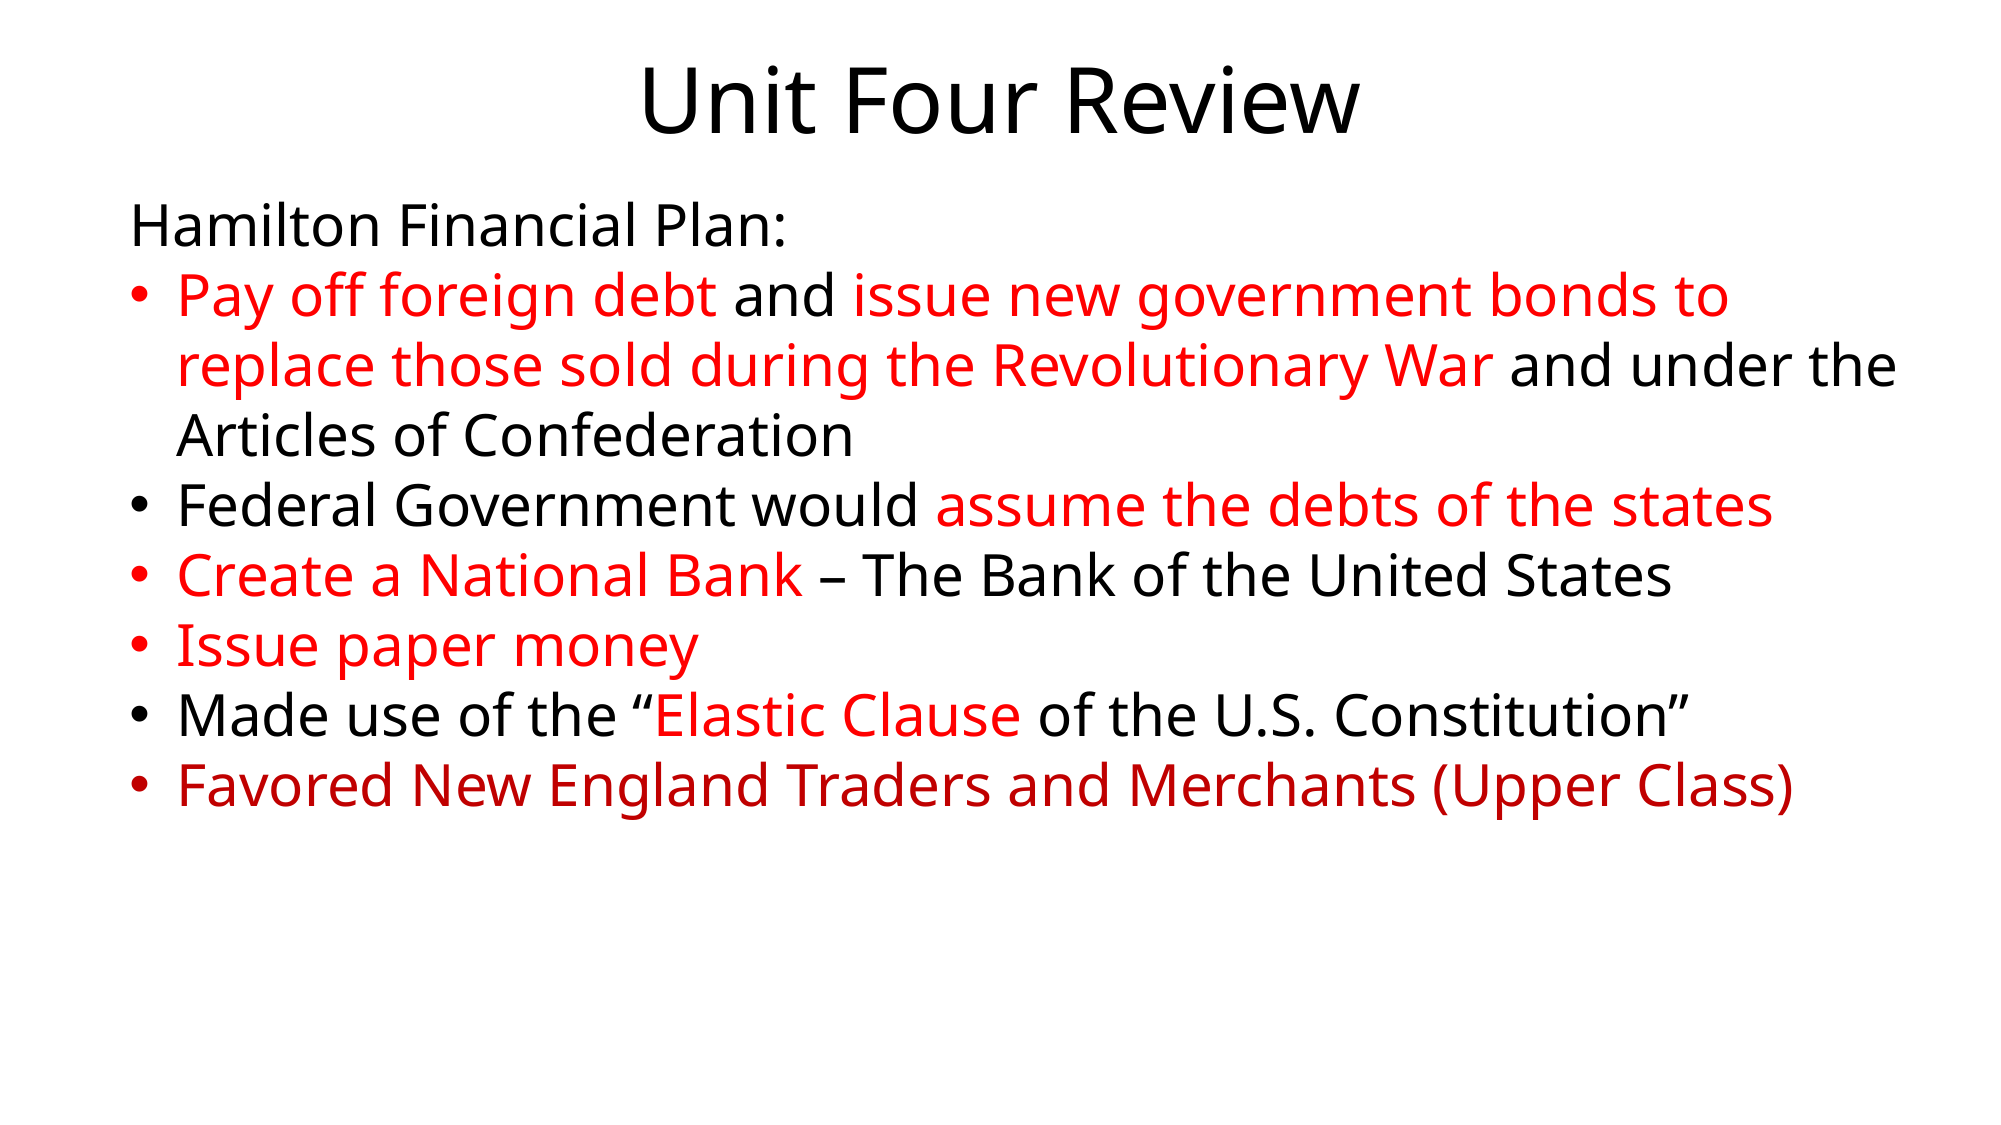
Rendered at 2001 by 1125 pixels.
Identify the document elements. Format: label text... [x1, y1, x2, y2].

title Unit Four Review [137, 0, 1863, 181]
text_box Hamilton Financial Plan: Pay off foreign debt and issue new government bonds to replace those sold during the Revolutionary War and under the Articles of Confederation Federal Government would assume the debts of the states Create a National Bank – The Bank of the United States Issue paper money Made use of the “Elastic Clause of the U.S. Constitution” Favored New England Traders and Merchants (Upper Class) [114, 181, 1948, 946]
